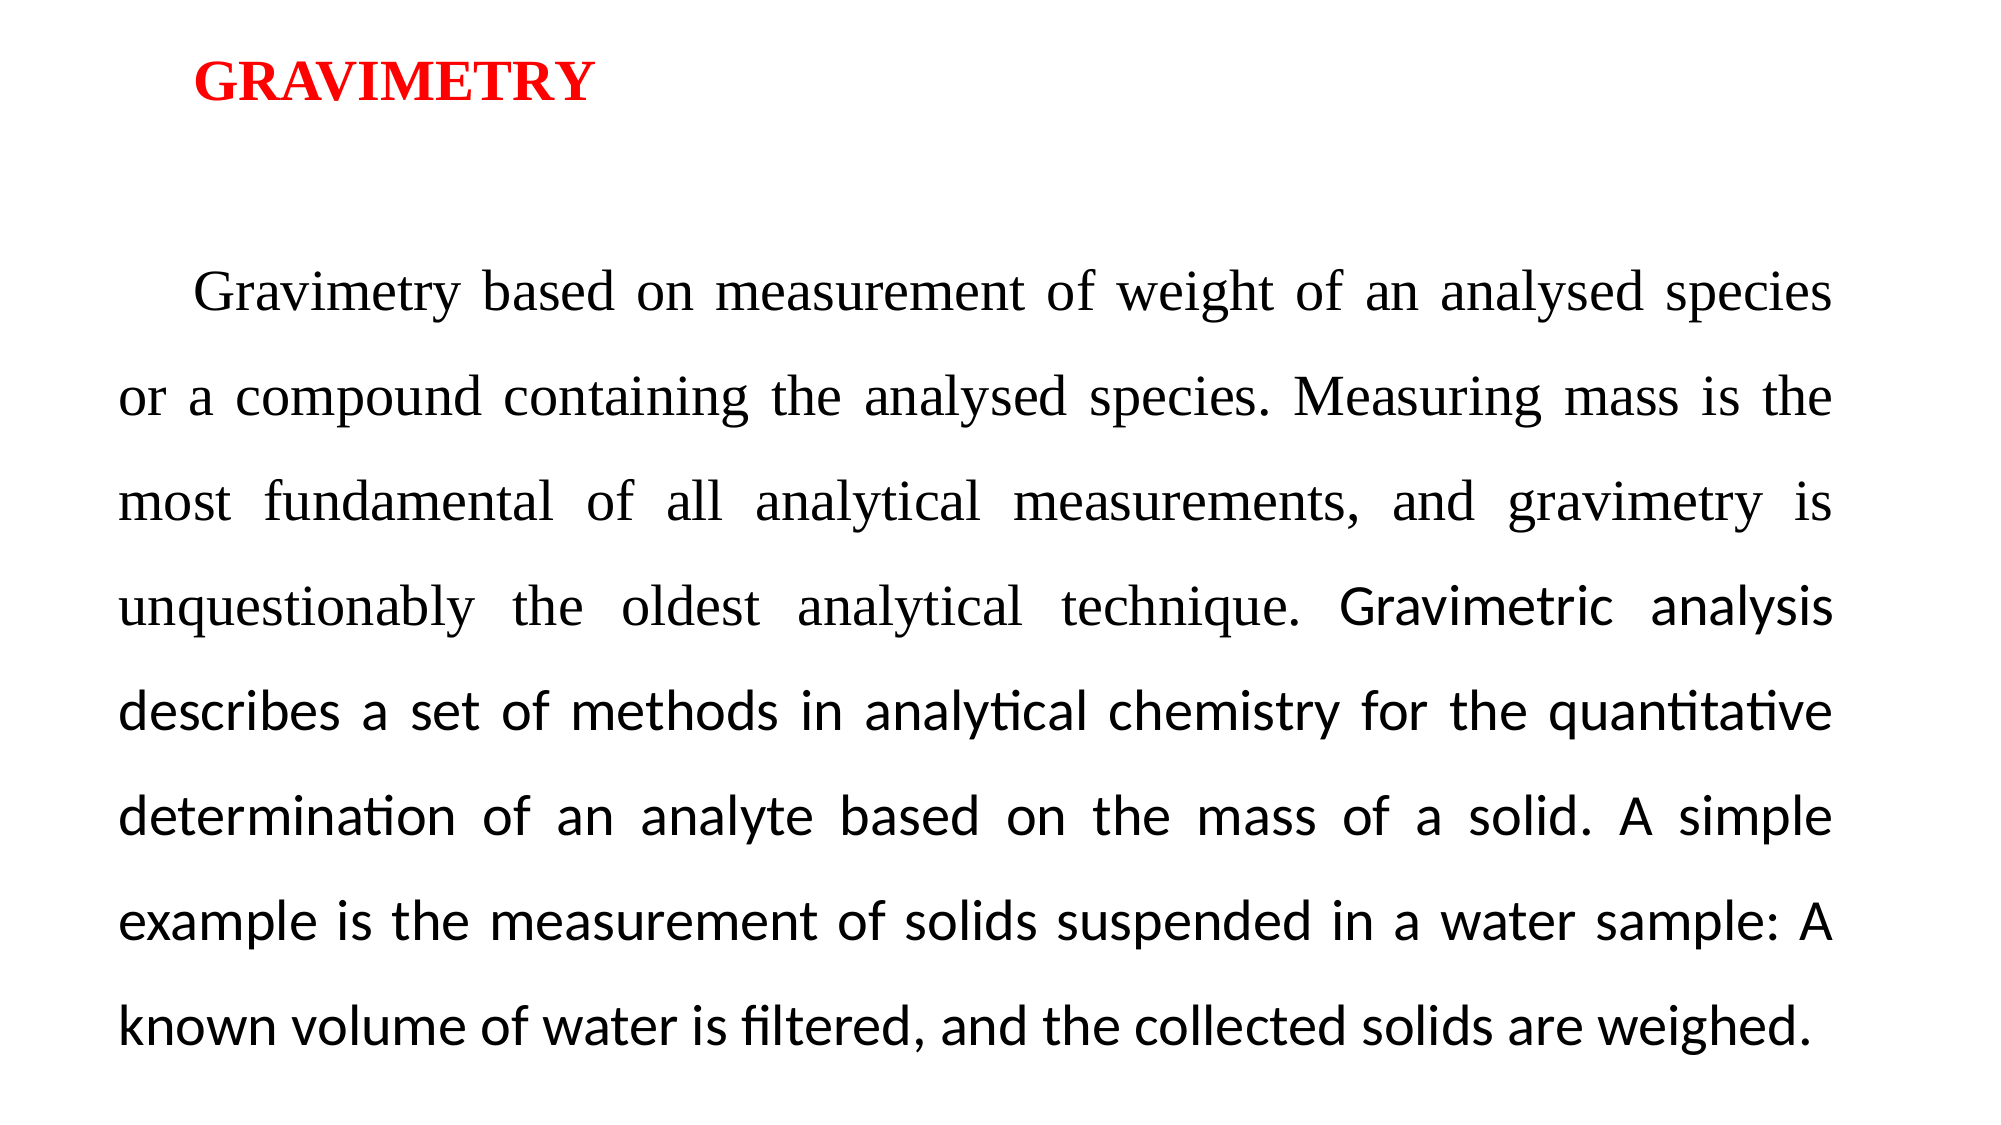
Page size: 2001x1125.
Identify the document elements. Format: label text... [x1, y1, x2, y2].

text_box GRAVIMETRY Gravimetry based on measurement of weight of an analysed species or a compound containing the analysed species. Measuring mass is the most fundamental of all analytical measurements, and gravimetry is unquestionably the oldest analytical technique. Gravimetric analysis describes a set of methods in analytical chemistry for the quantitative determination of an analyte based on the mass of a solid. A simple example is the measurement of solids suspended in a water sample: A known volume of water is filtered, and the collected solids are weighed. [103, 0, 1850, 1125]
